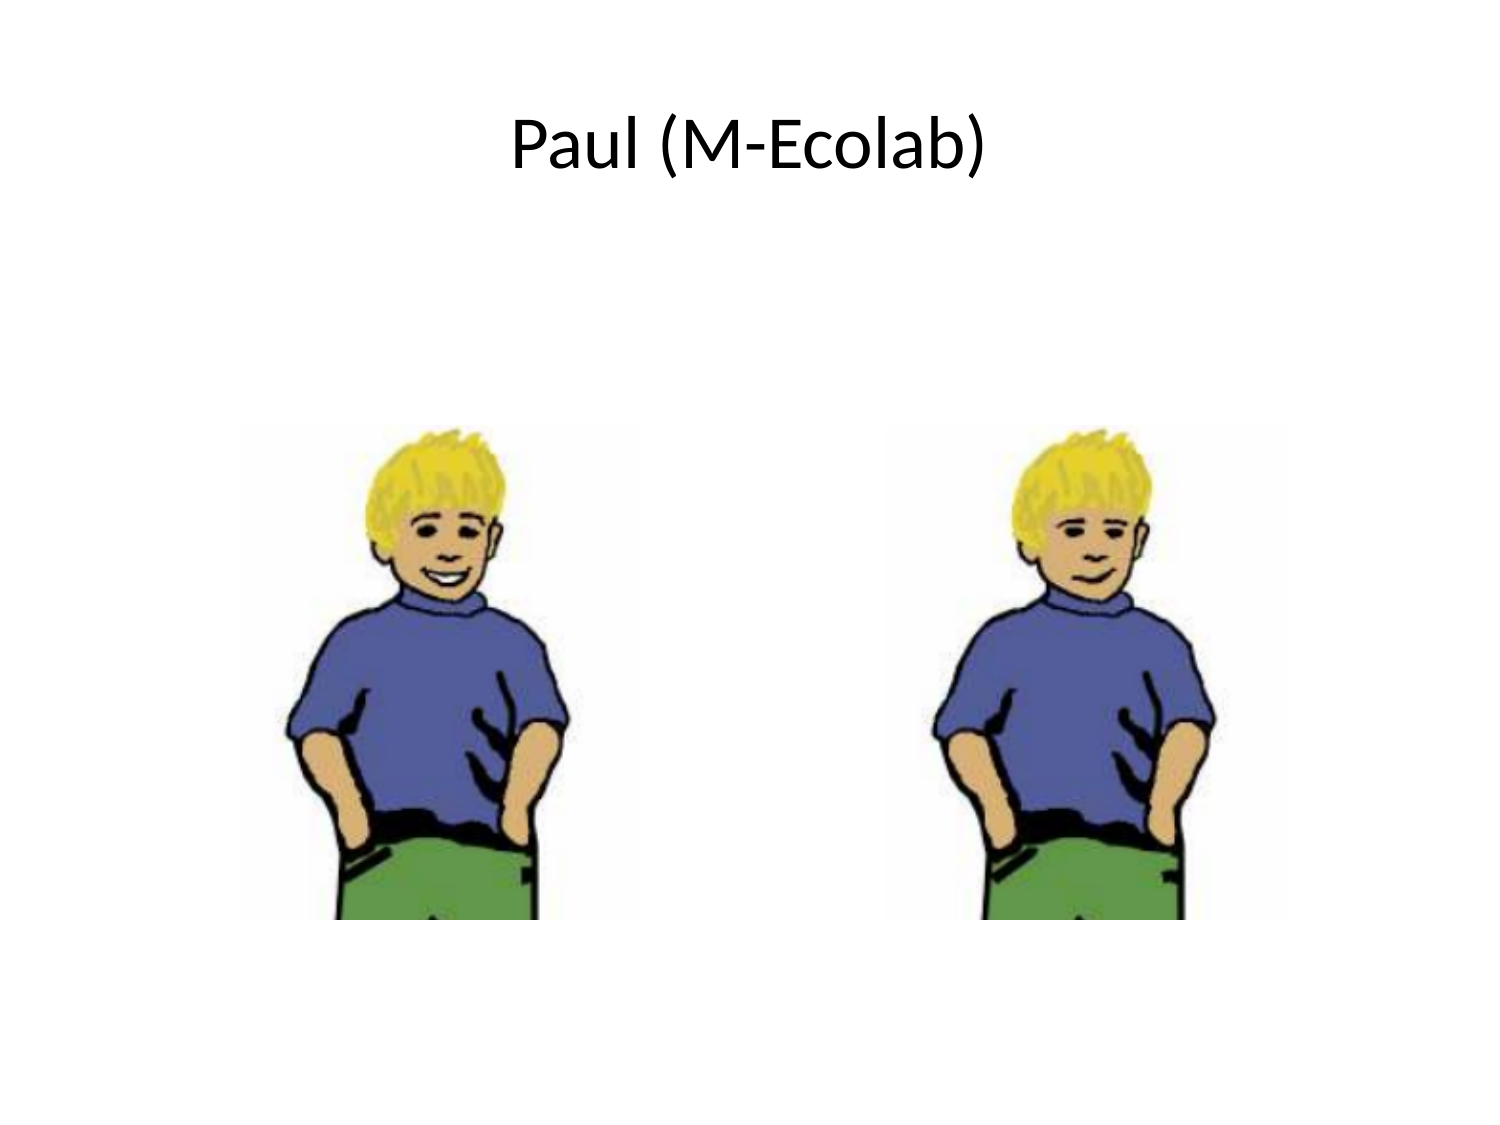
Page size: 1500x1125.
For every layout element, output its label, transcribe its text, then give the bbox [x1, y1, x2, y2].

title Paul (M-Ecolab) [0, 45, 1500, 233]
picture [189, 424, 1370, 921]
